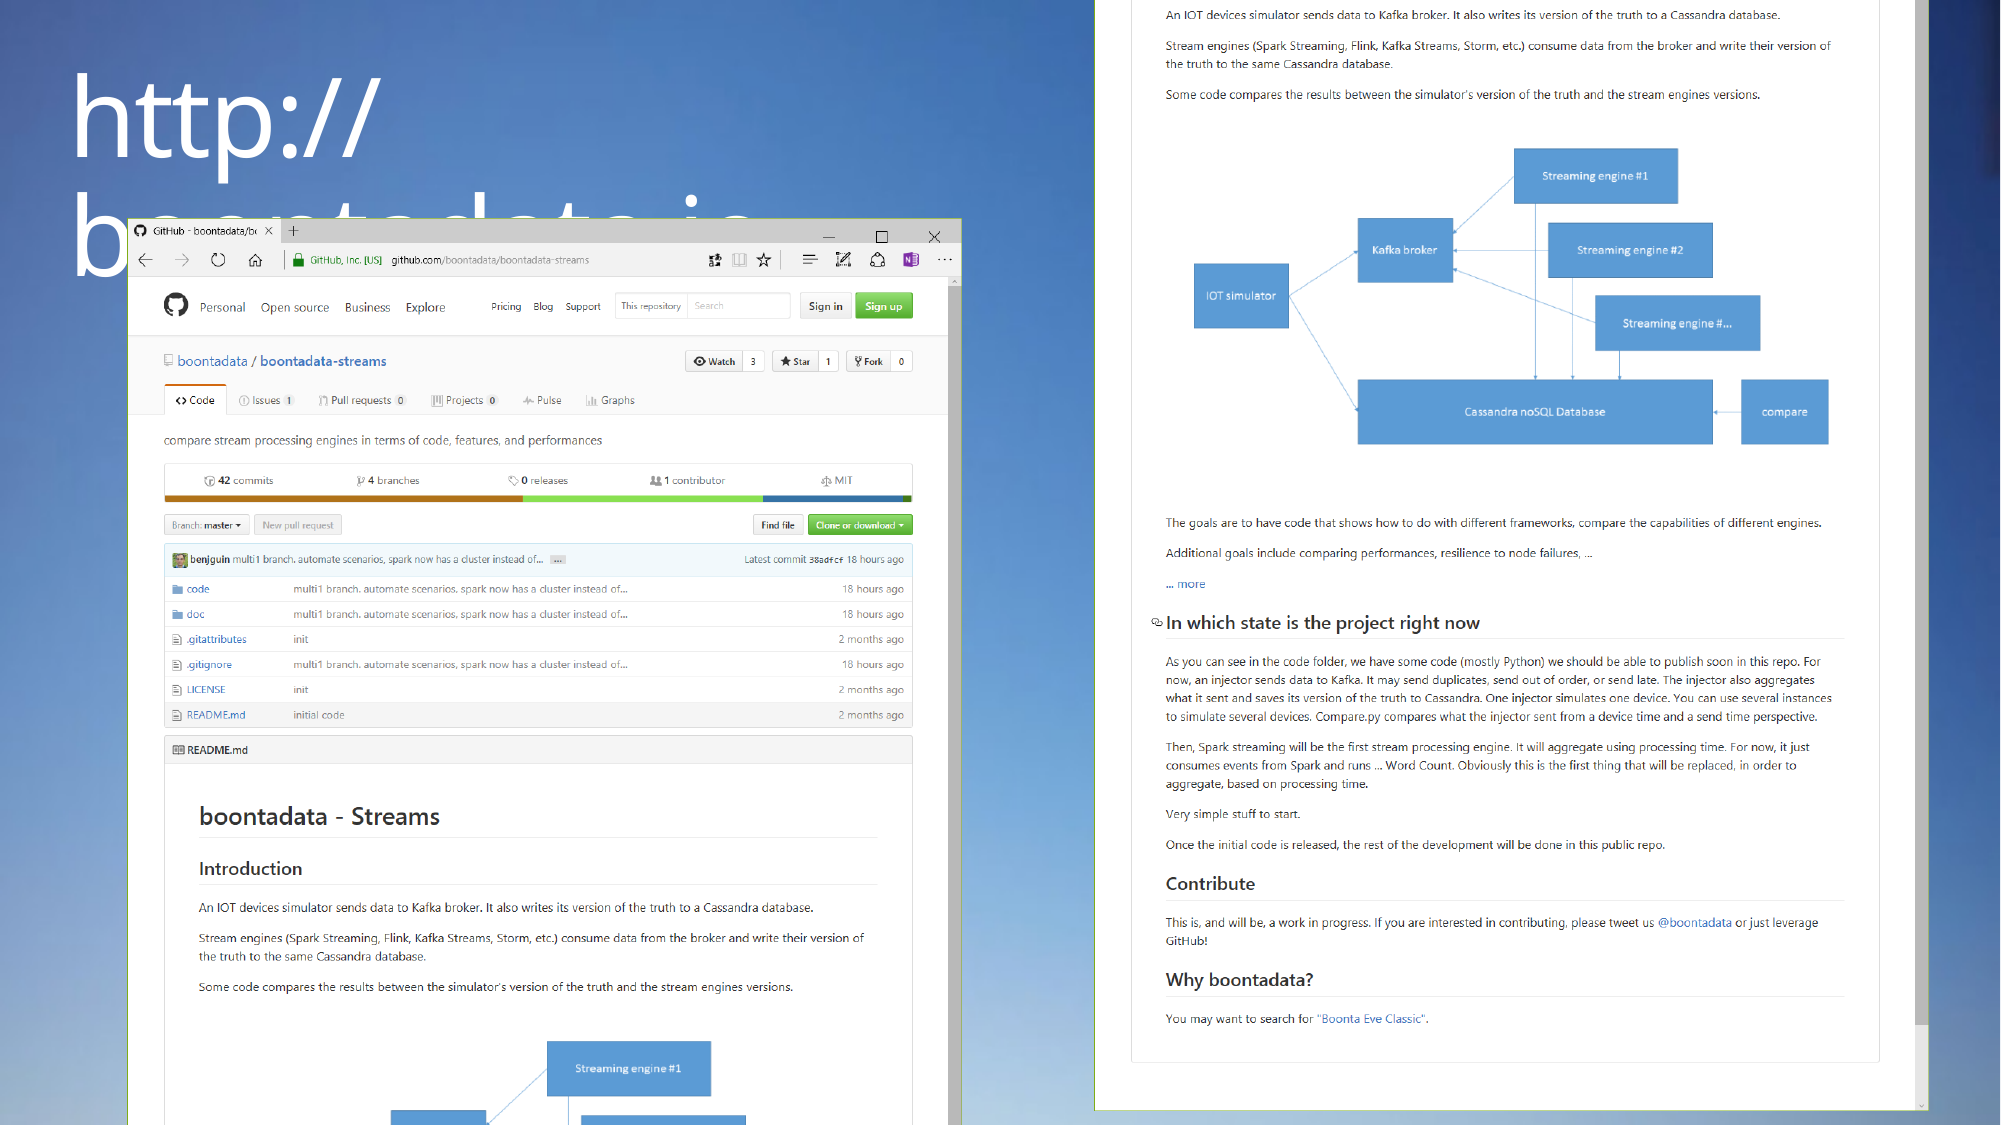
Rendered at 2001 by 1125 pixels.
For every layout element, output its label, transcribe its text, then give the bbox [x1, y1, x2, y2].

picture [0, 0, 2001, 1125]
title http://boontadata.io [44, 47, 1040, 196]
